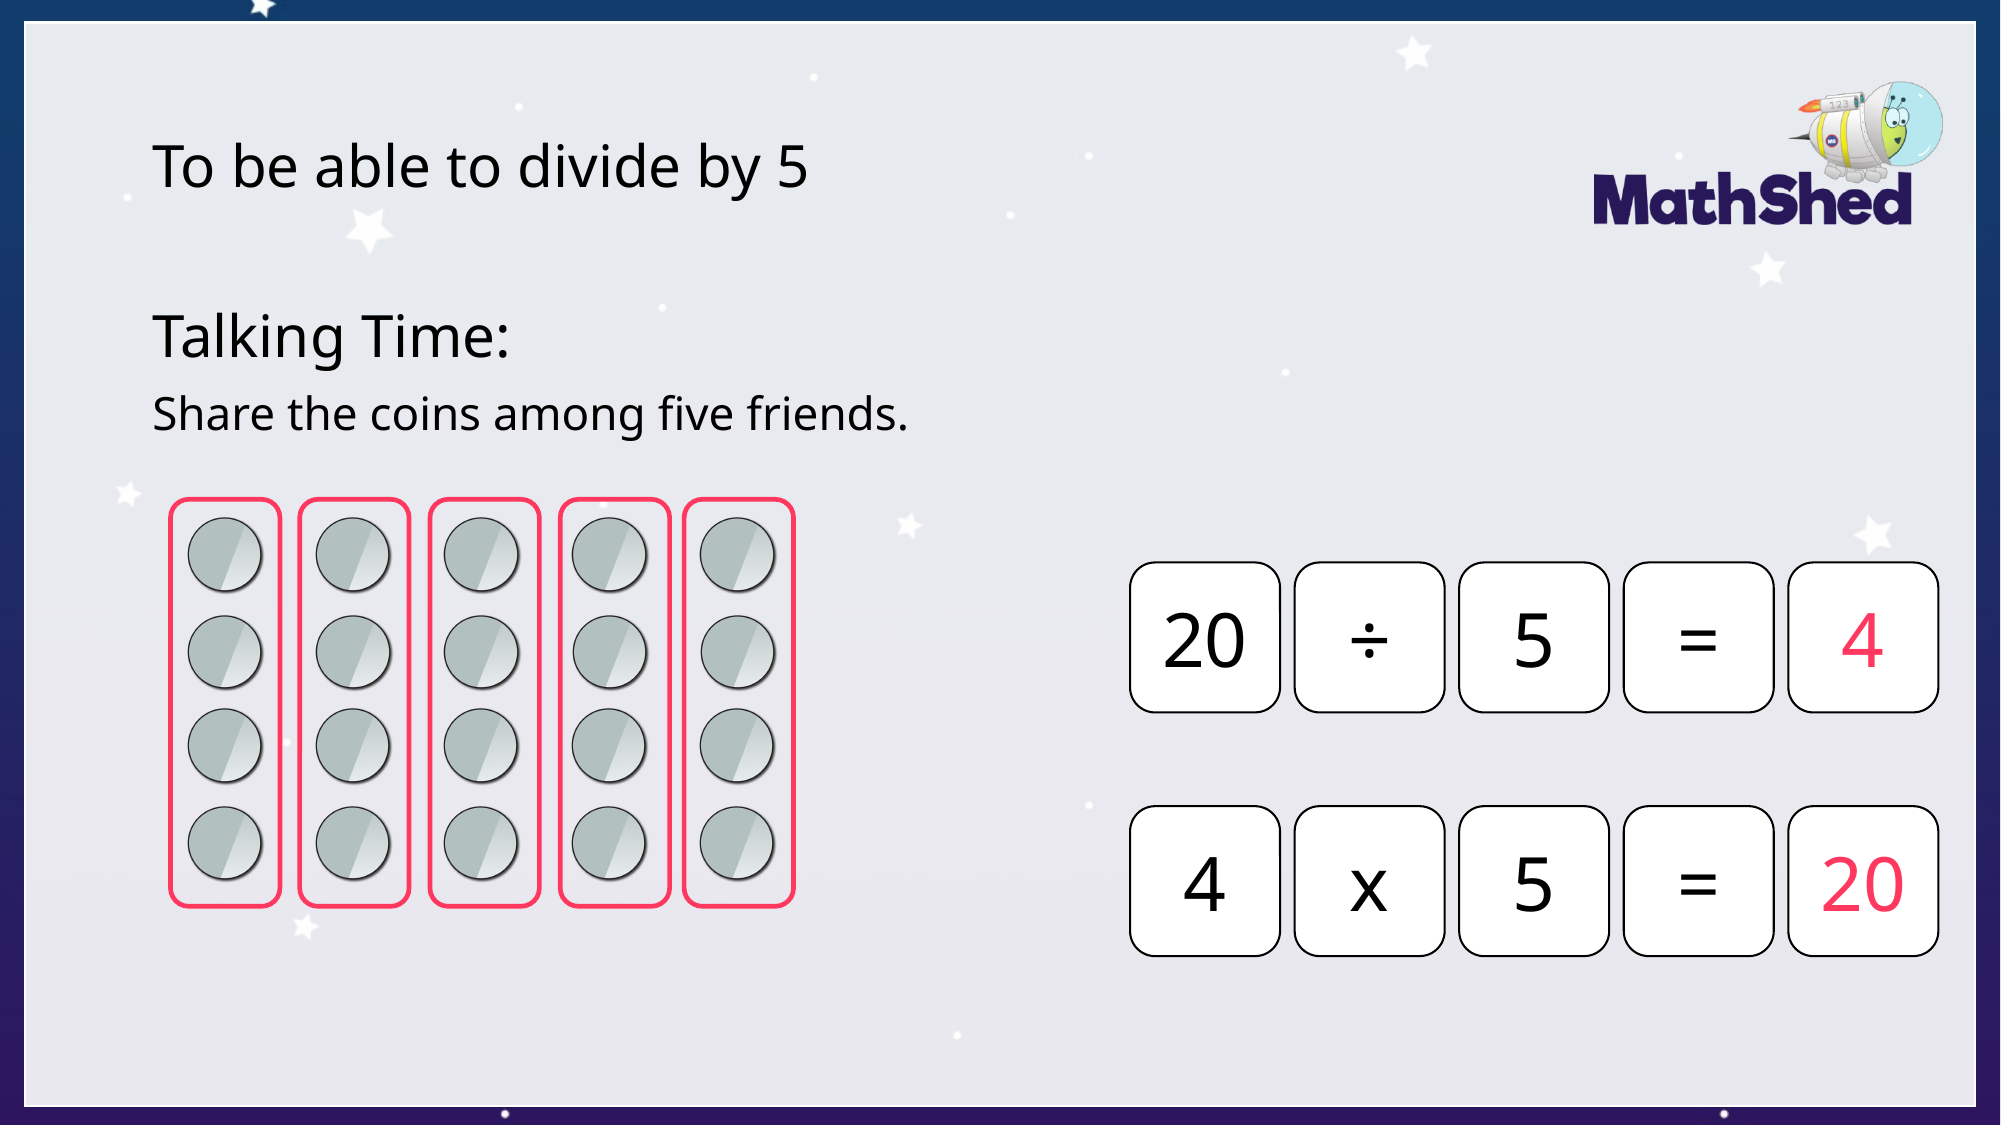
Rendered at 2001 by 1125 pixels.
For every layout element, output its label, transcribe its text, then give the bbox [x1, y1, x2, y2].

text_box [559, 498, 671, 908]
text_box [298, 498, 411, 908]
text_box 4 [1787, 561, 1940, 714]
text_box [428, 498, 541, 908]
text_box x [1293, 805, 1446, 958]
title To be able to divide by 5 [137, 59, 1618, 278]
list Talking Time: Share the coins among five friends. [137, 299, 1863, 1014]
text_box = [1622, 561, 1775, 714]
text_box 4 [1129, 805, 1282, 958]
text_box = [1622, 805, 1775, 958]
text_box ÷ [1293, 561, 1446, 714]
text_box 20 [1787, 805, 1940, 958]
text_box [169, 498, 281, 908]
picture [0, 0, 2001, 1125]
text_box 5 [1458, 561, 1611, 714]
text_box [683, 498, 795, 908]
text_box 5 [1458, 805, 1611, 958]
text_box 20 [1129, 561, 1282, 714]
